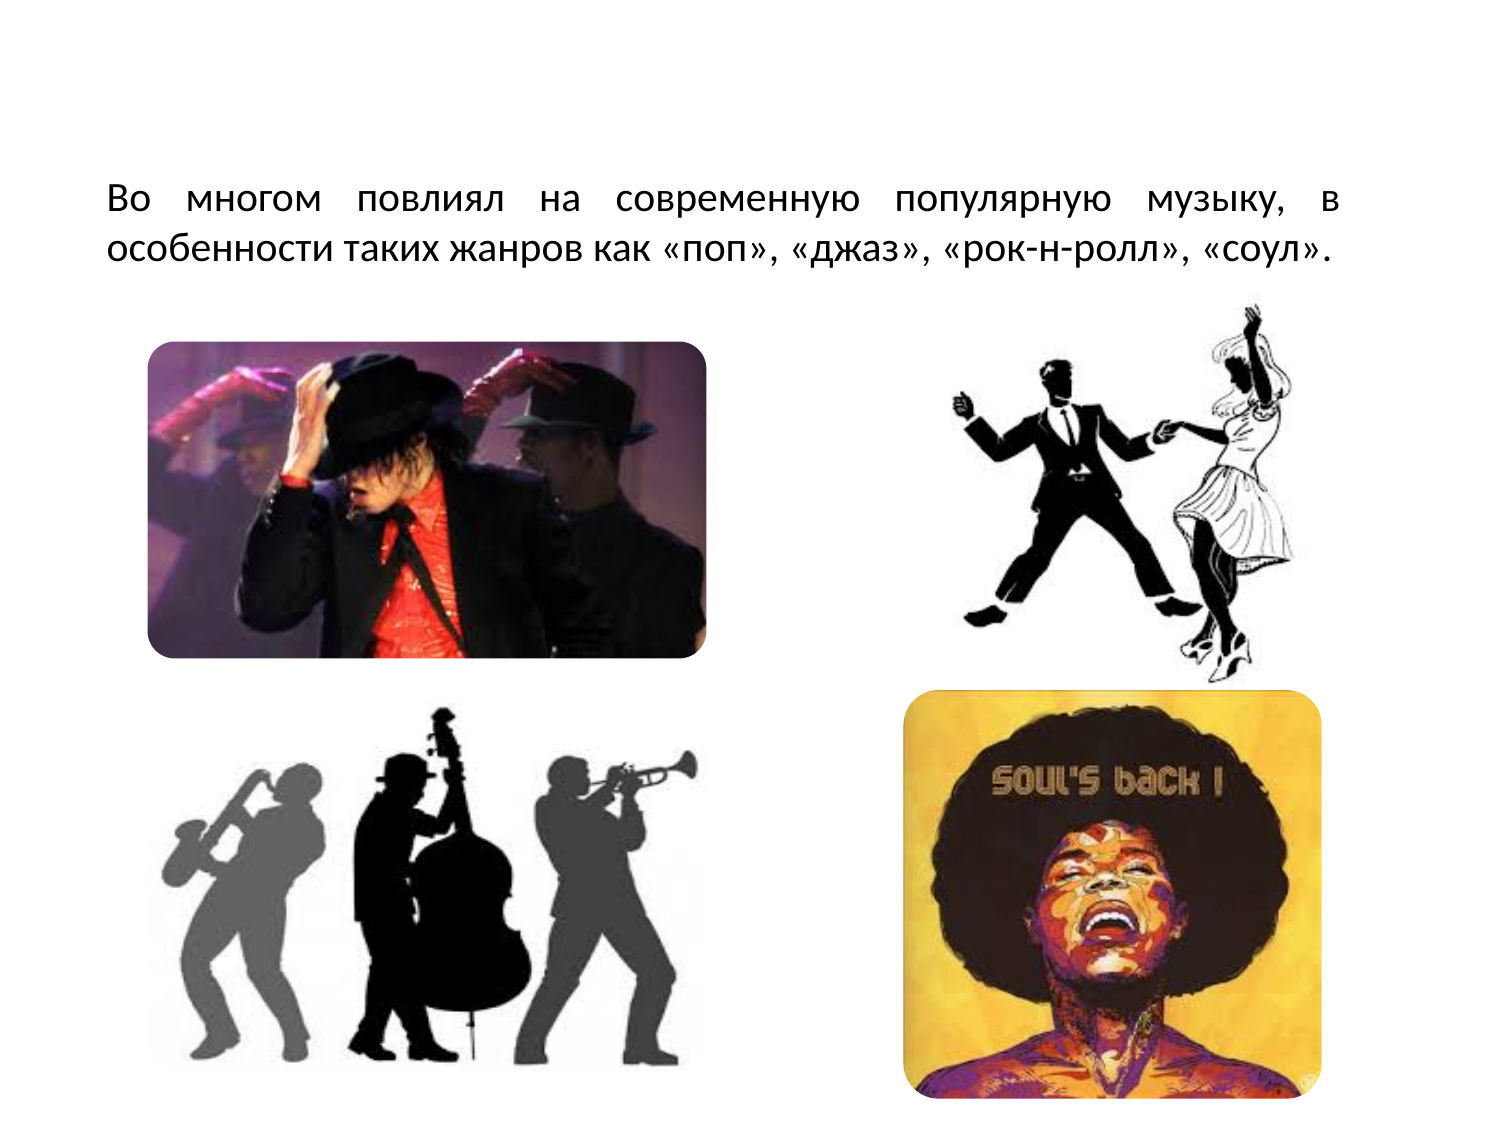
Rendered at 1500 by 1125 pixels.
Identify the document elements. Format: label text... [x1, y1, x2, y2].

picture [903, 277, 1322, 1099]
picture [147, 701, 707, 1072]
picture [147, 341, 707, 659]
text_box Во многом повлиял на современную популярную музыку, в особенности таких жанров как «поп», «джаз», «рок-н-ролл», «соул». [91, 162, 1356, 278]
